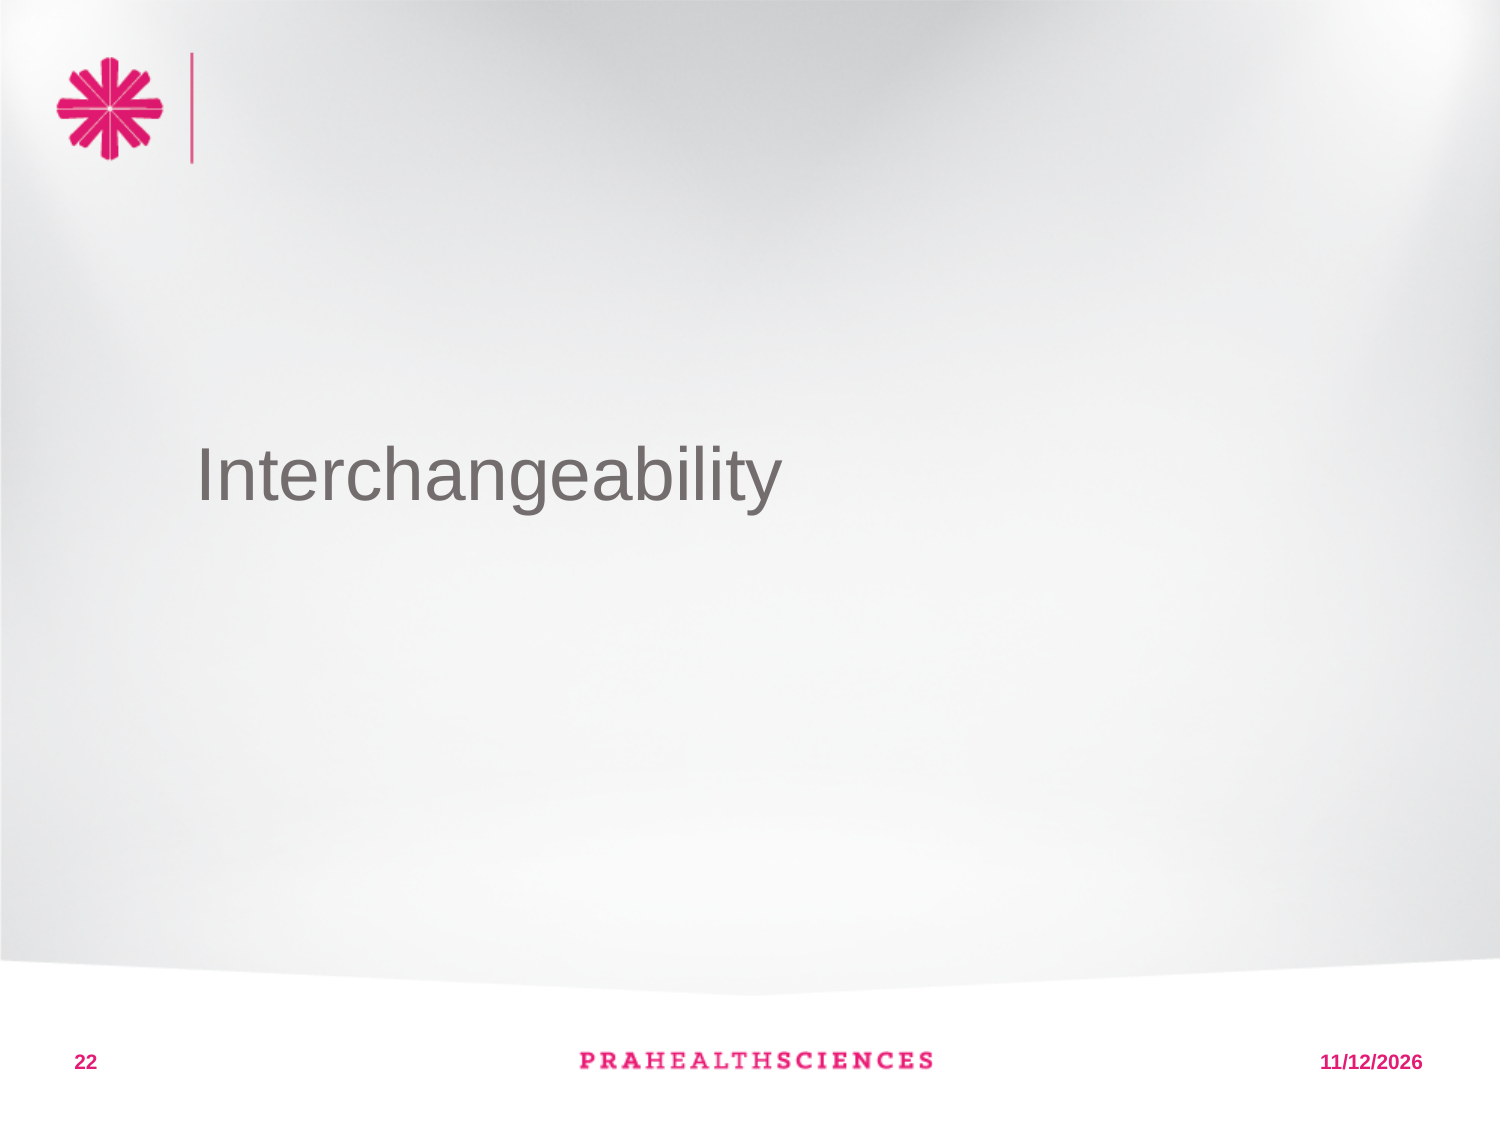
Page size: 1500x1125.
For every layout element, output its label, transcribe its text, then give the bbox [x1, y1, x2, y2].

title Interchangeability [180, 292, 997, 649]
picture [0, 0, 1500, 1125]
slide_number 22 [9, 1056, 132, 1117]
